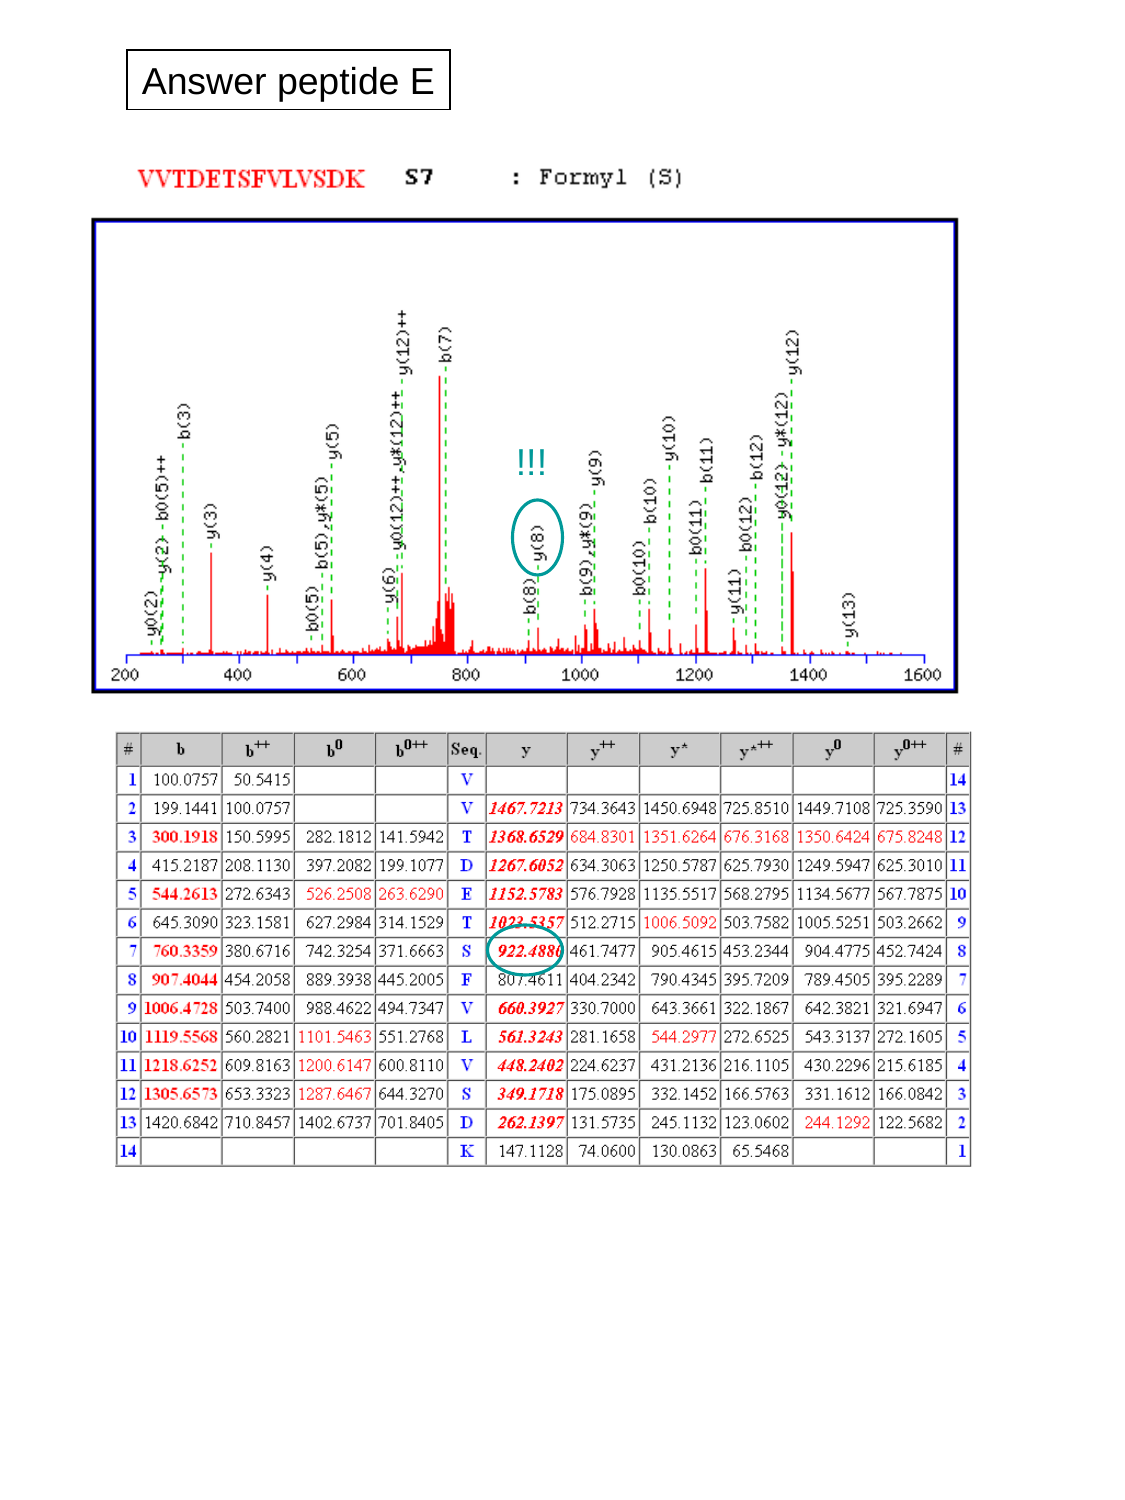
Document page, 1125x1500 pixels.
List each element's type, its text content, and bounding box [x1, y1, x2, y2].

text_box Answer peptide E [127, 49, 451, 110]
picture [137, 162, 371, 196]
picture [399, 162, 688, 194]
picture [87, 212, 974, 704]
picture [112, 724, 980, 1180]
